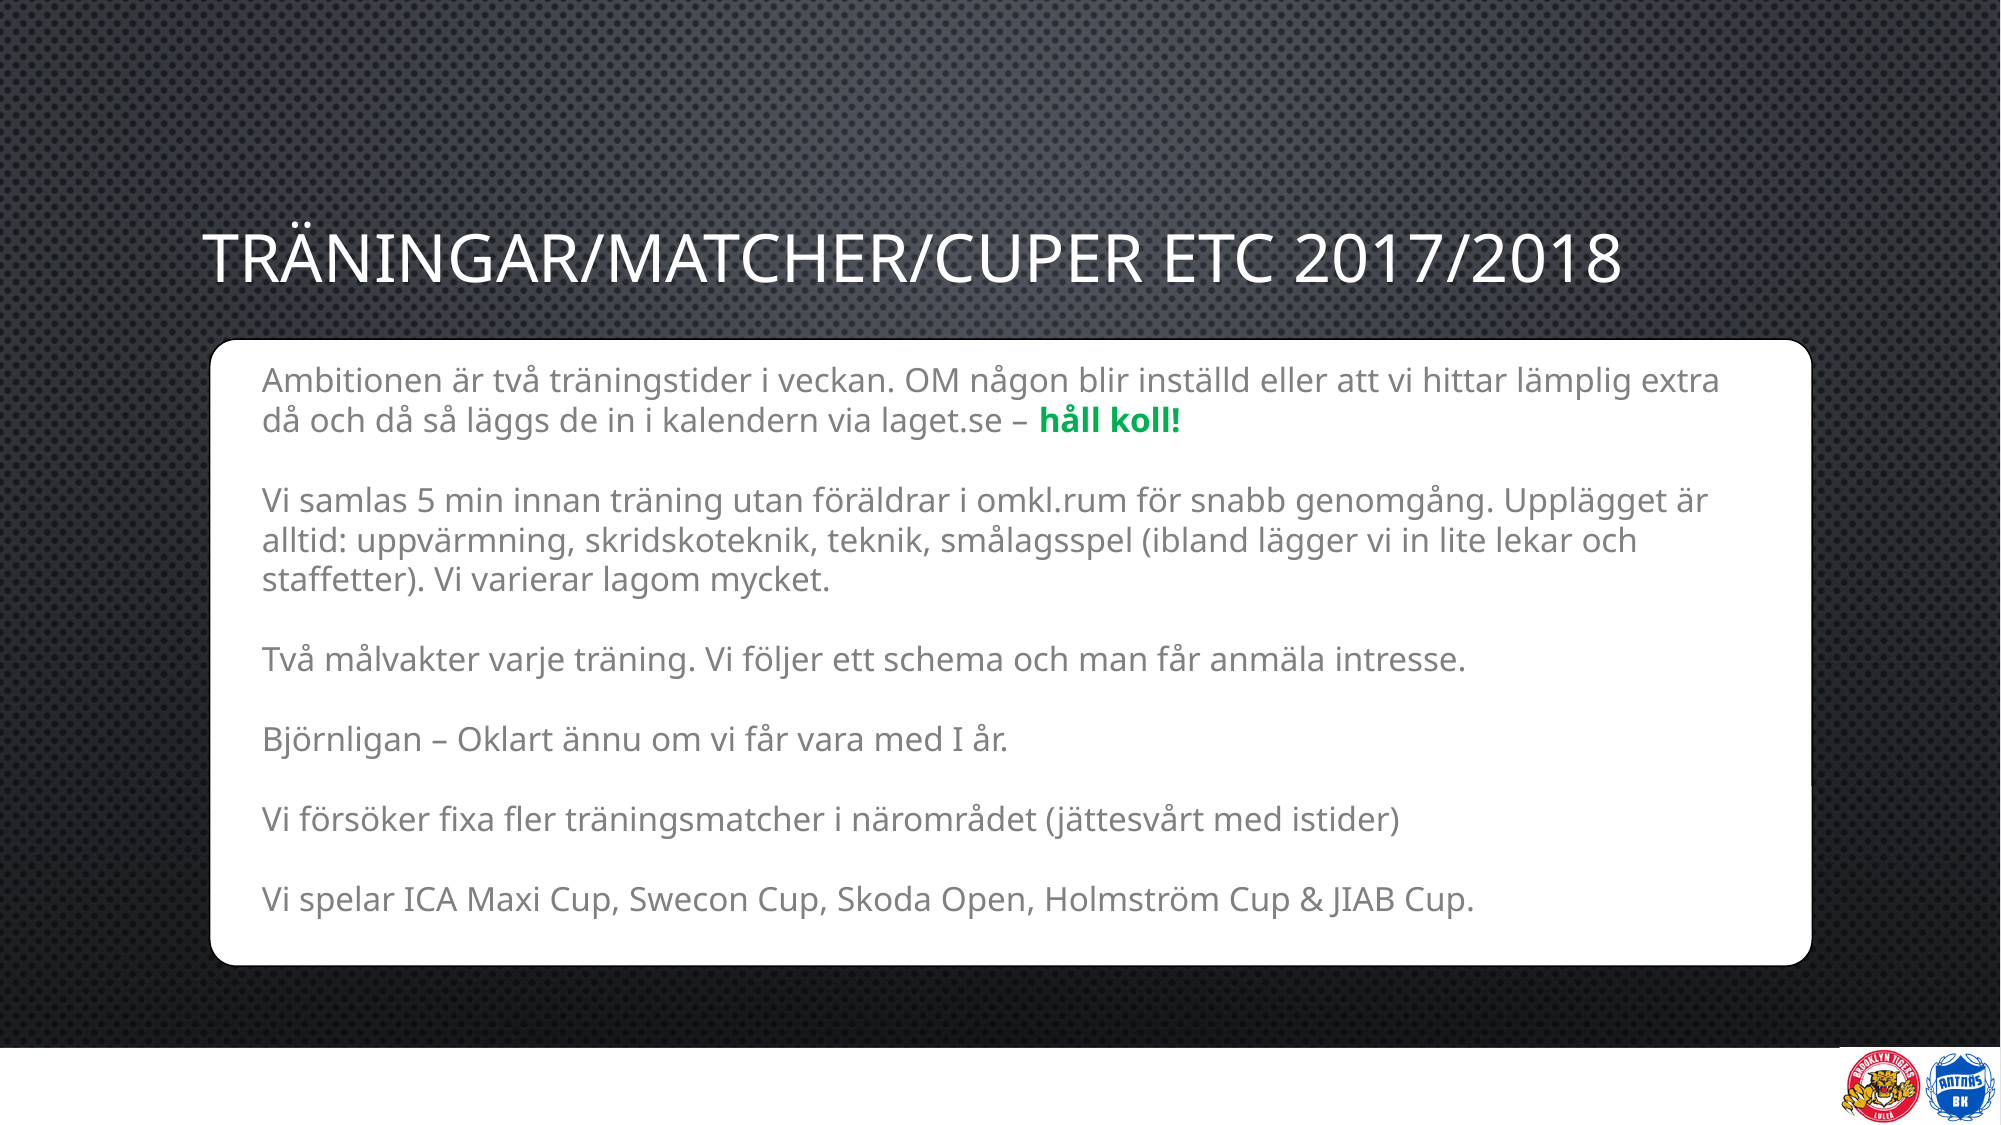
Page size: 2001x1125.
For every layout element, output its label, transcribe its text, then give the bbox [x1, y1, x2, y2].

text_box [1839, 1047, 2000, 1125]
text_box Ambitionen är två träningstider i veckan. OM någon blir inställd eller att vi hittar lämplig extra då och då så läggs de in i kalendern via laget.se – håll koll! Vi samlas 5 min innan träning utan föräldrar i omkl.rum för snabb genomgång. Upplägget är alltid: uppvärmning, skridskoteknik, teknik, smålagsspel (ibland lägger vi in lite lekar och staffetter). Vi varierar lagom mycket. Två målvakter varje träning. Vi följer ett schema och man får anmäla intresse. Björnligan – Oklart ännu om vi får vara med I år. Vi försöker fixa fler träningsmatcher i närområdet (jättesvårt med istider) Vi spelar ICA Maxi Cup, Swecon Cup, Skoda Open, Holmström Cup & JIAB Cup. [247, 351, 1775, 926]
title Träningar/Matcher/cuper etc 2017/2018 [187, 99, 1813, 413]
text_box [0, 1046, 2000, 1125]
text_box [208, 338, 1814, 967]
